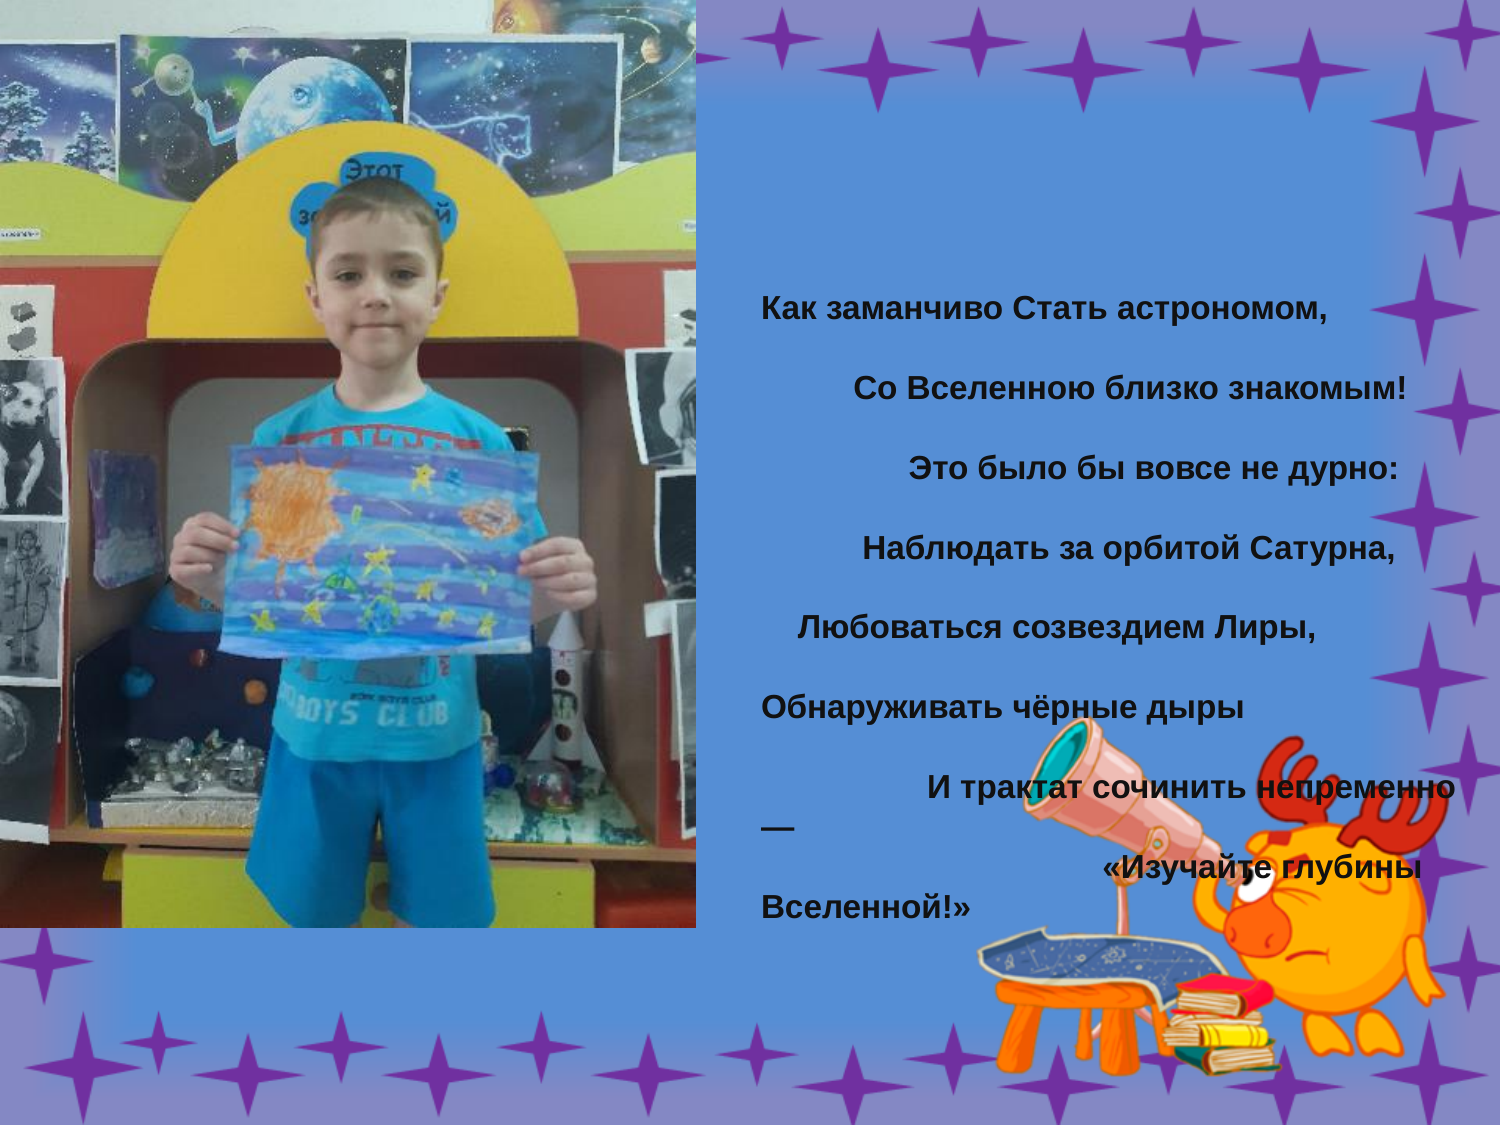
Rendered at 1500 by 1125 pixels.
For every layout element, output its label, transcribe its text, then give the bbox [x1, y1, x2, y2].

text_box Как заманчиво Стать астрономом, Со Вселенною близко знакомым! Это было бы вовсе не дурно: Наблюдать за орбитой Сатурна, Любоваться созвездием Лиры, Обнаруживать чёрные дыры И трактат сочинить непременно — «Изучайте глубины Вселенной!» [746, 278, 1497, 933]
picture [0, 0, 1500, 1125]
